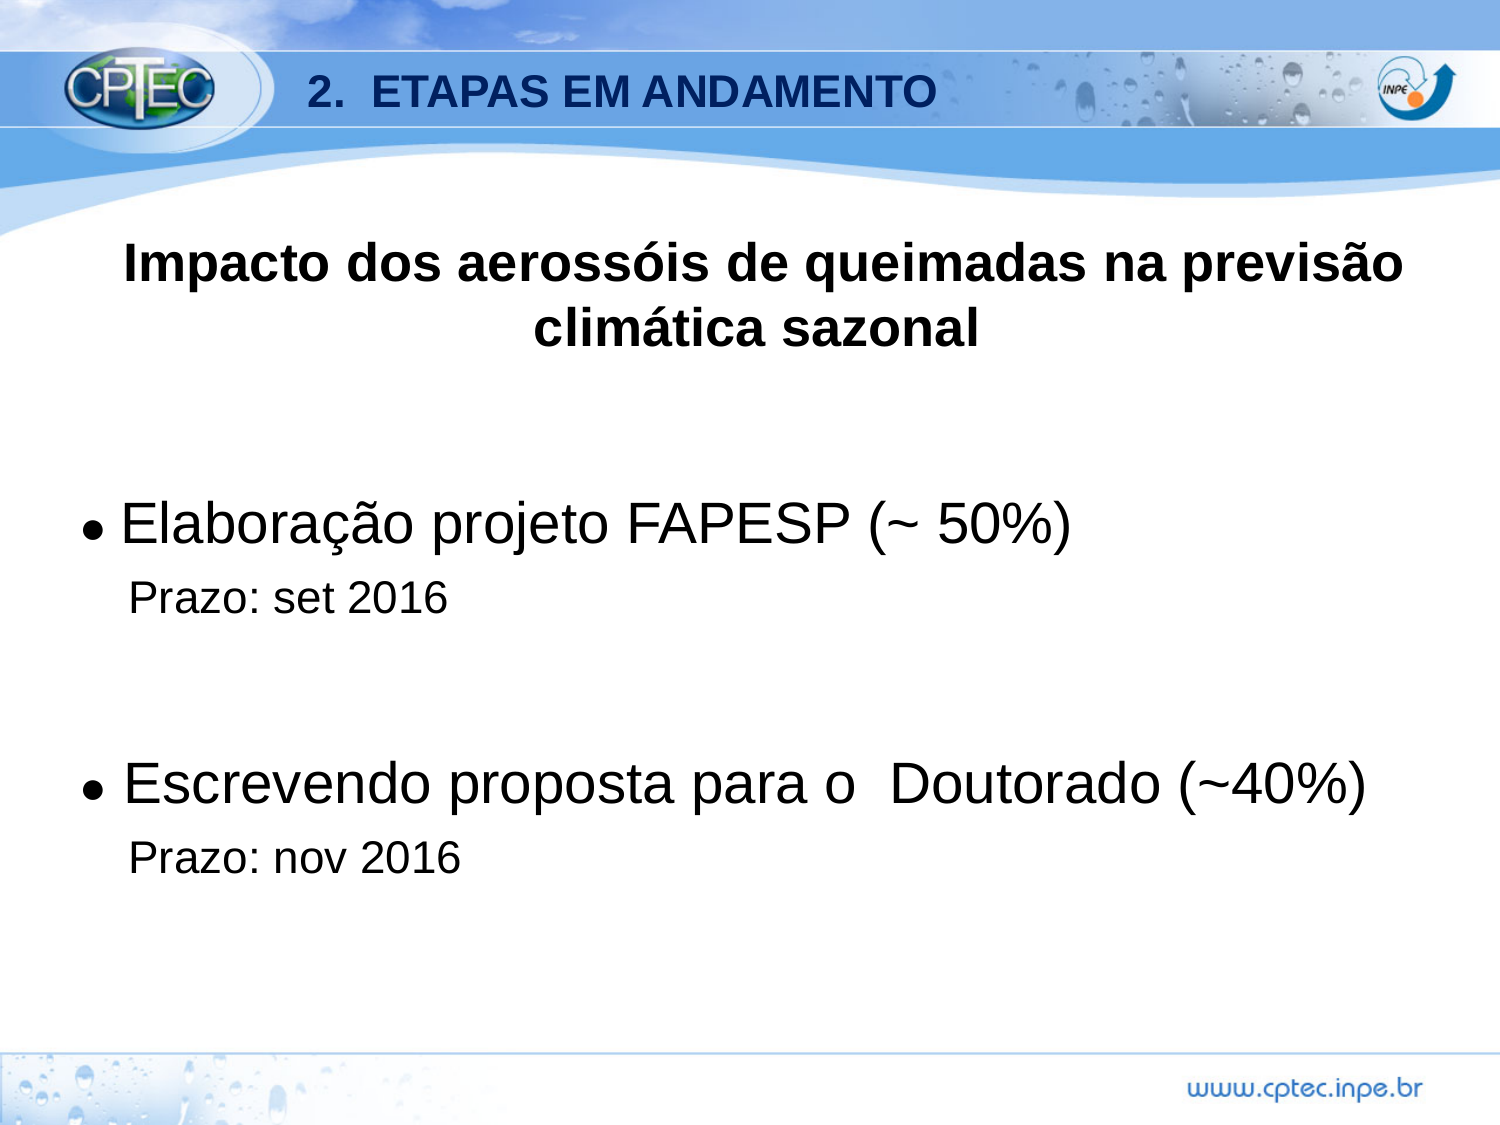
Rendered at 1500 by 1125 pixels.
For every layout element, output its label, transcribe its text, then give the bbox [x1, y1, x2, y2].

text_box ● Elaboração projeto FAPESP (~ 50%) Prazo: set 2016 ● Escrevendo proposta para o Doutorado (~40%) Prazo: nov 2016 [64, 477, 1495, 978]
text_box 2. ETAPAS EM ANDAMENTO [292, 46, 1115, 125]
text_box Impacto dos aerossóis de queimadas na previsão climática sazonal [29, 219, 1500, 410]
picture [0, 0, 1500, 1125]
